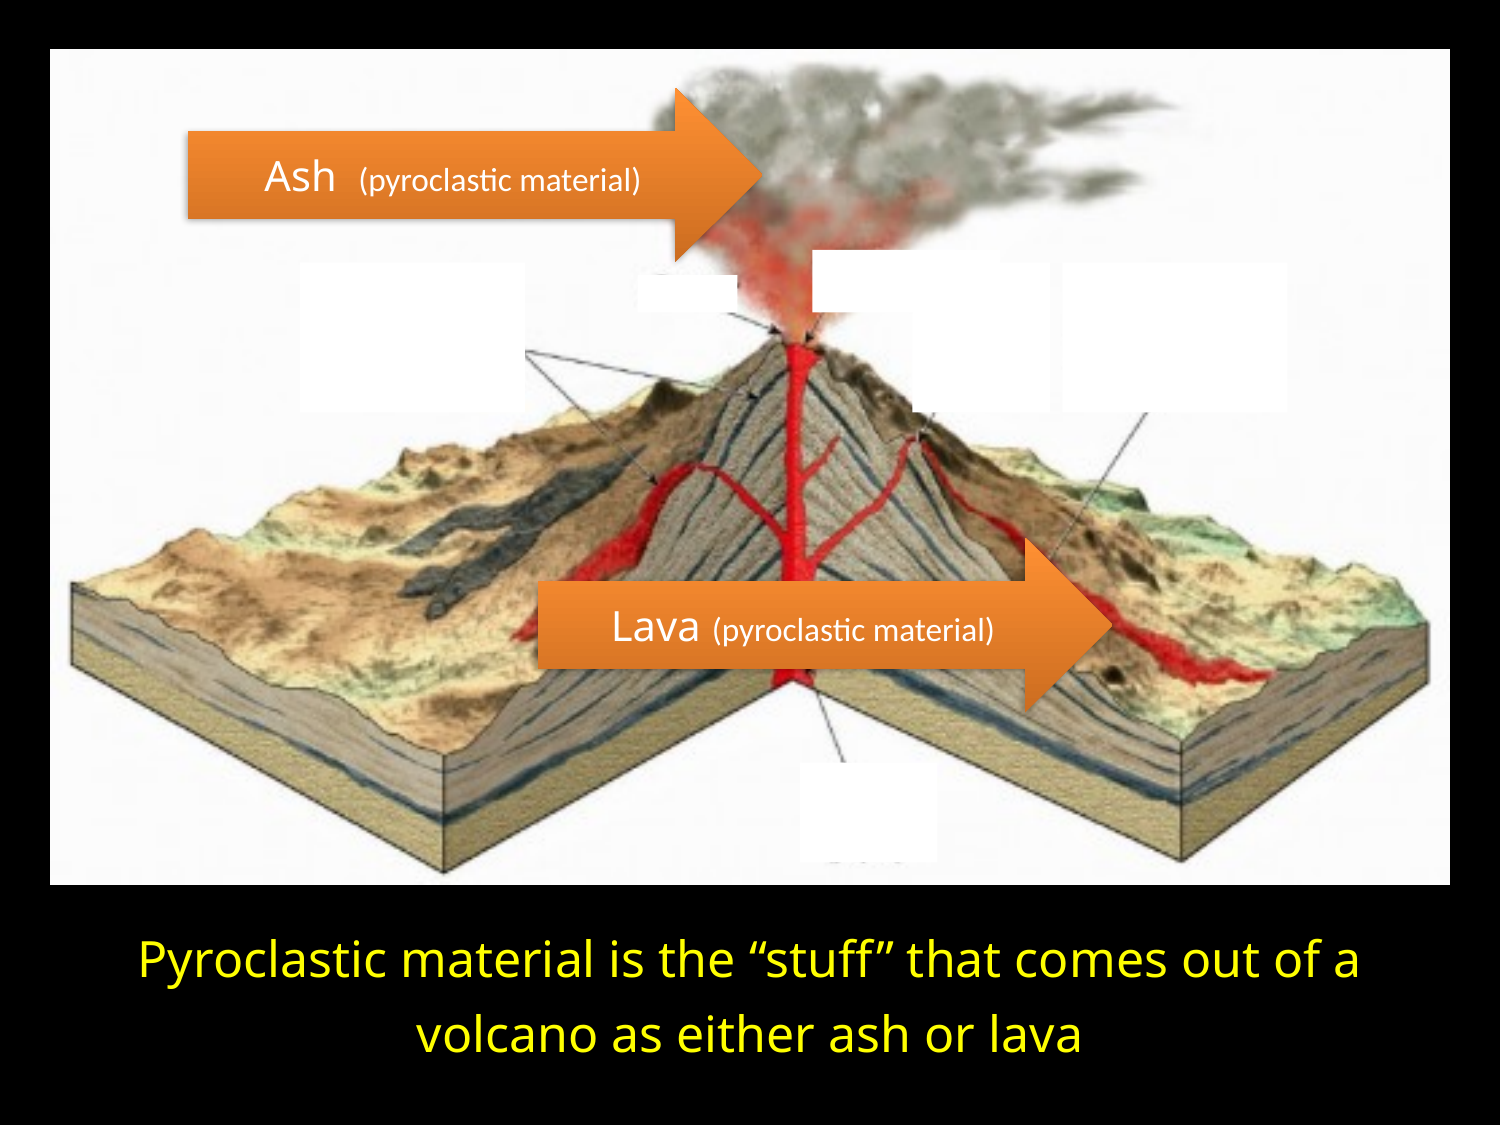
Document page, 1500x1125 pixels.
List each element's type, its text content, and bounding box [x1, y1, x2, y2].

picture [49, 49, 1451, 885]
text_box Pyroclastic material is the “stuff” that comes out of a volcano as either ash or lava [50, 900, 1450, 1075]
